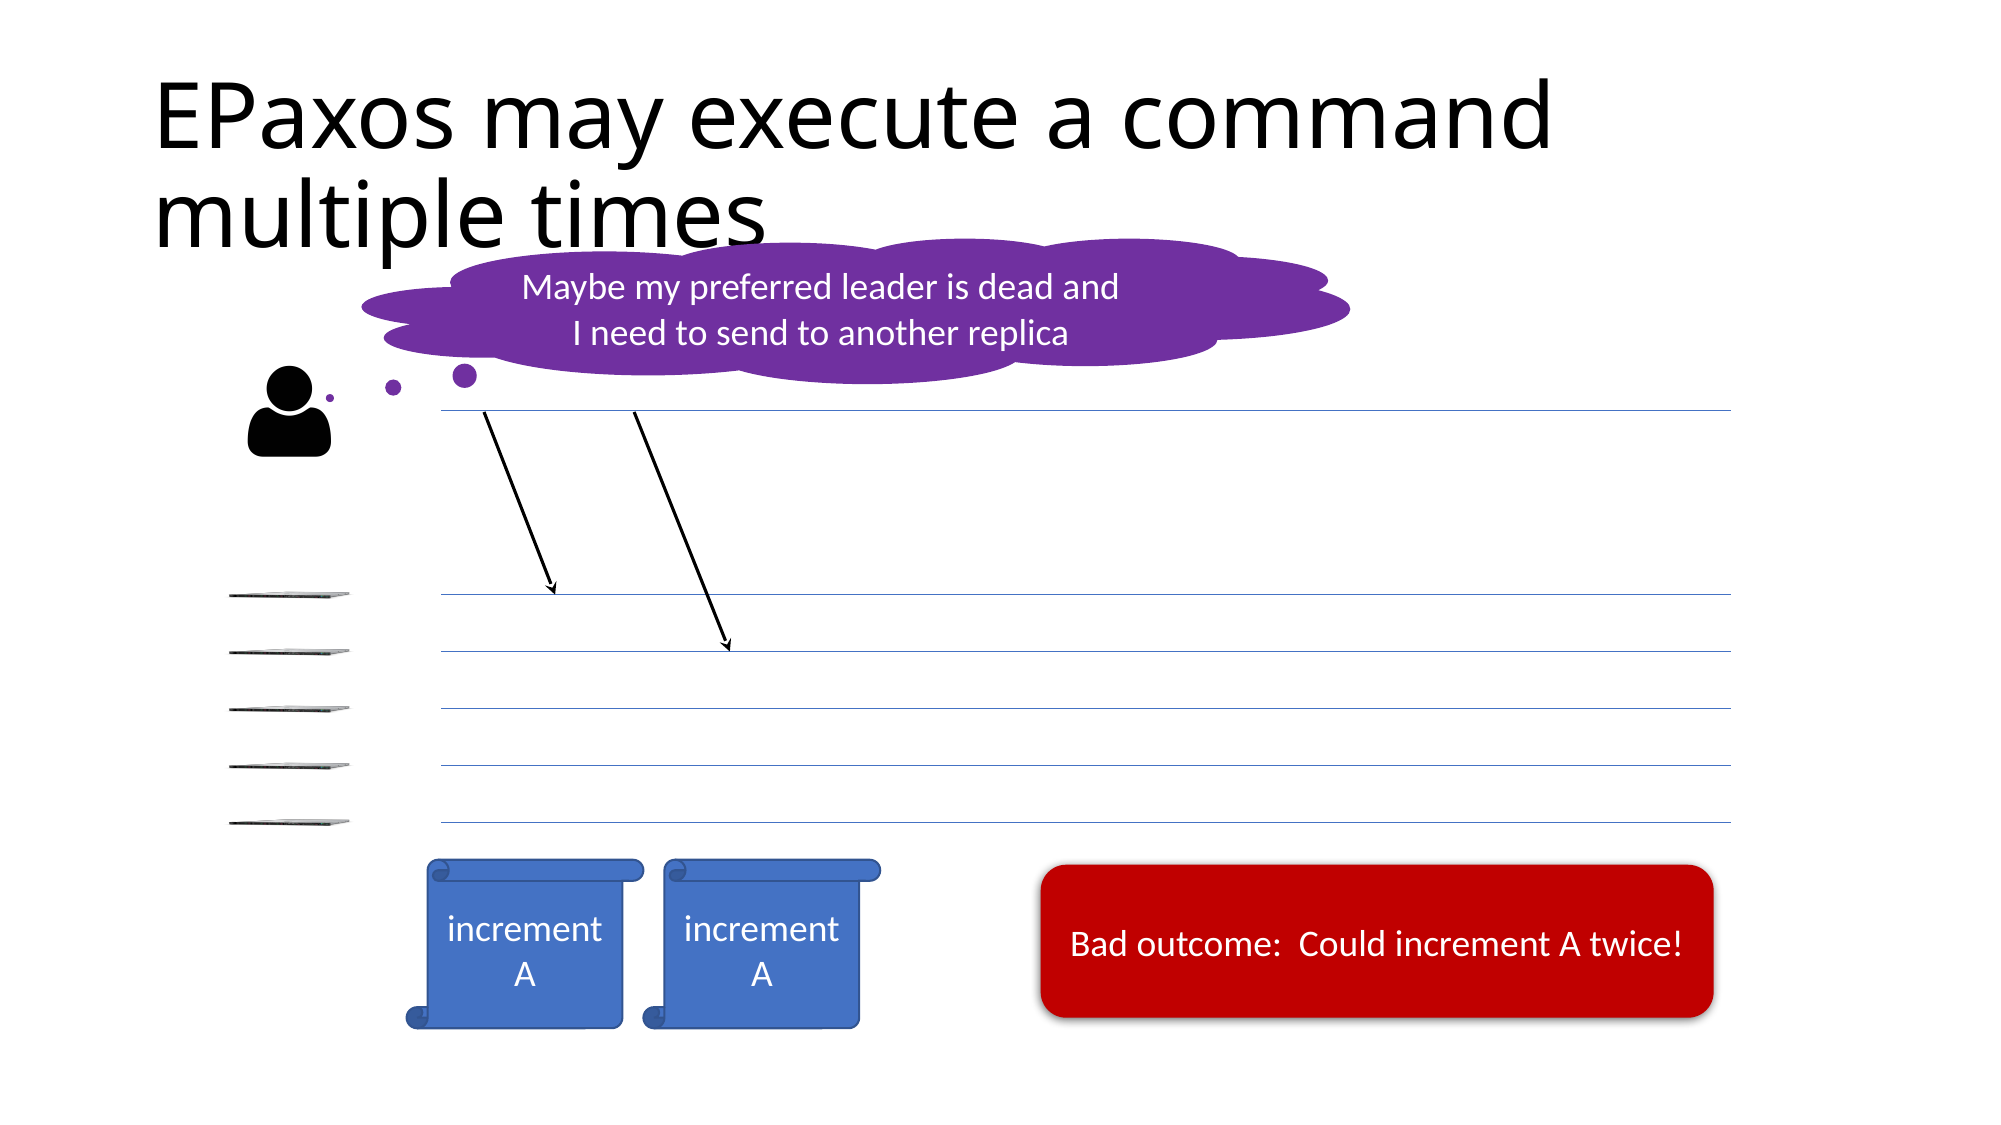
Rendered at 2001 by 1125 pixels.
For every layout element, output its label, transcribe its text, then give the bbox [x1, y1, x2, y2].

title EPaxos may execute a command multiple times [137, 59, 1863, 278]
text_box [215, 579, 634, 610]
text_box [215, 693, 1731, 724]
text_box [215, 750, 1731, 781]
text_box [483, 411, 556, 595]
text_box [215, 636, 1731, 667]
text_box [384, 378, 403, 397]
text_box Maybe my preferred leader is dead and I need to send to another replica [360, 237, 1352, 386]
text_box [634, 411, 730, 652]
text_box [730, 579, 1731, 610]
text_box increment A [405, 858, 645, 1030]
text_box increment A [642, 858, 882, 1030]
picture [236, 357, 342, 463]
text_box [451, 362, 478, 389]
text_box Bad outcome: Could increment A twice! [1040, 864, 1714, 1018]
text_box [215, 807, 1731, 837]
